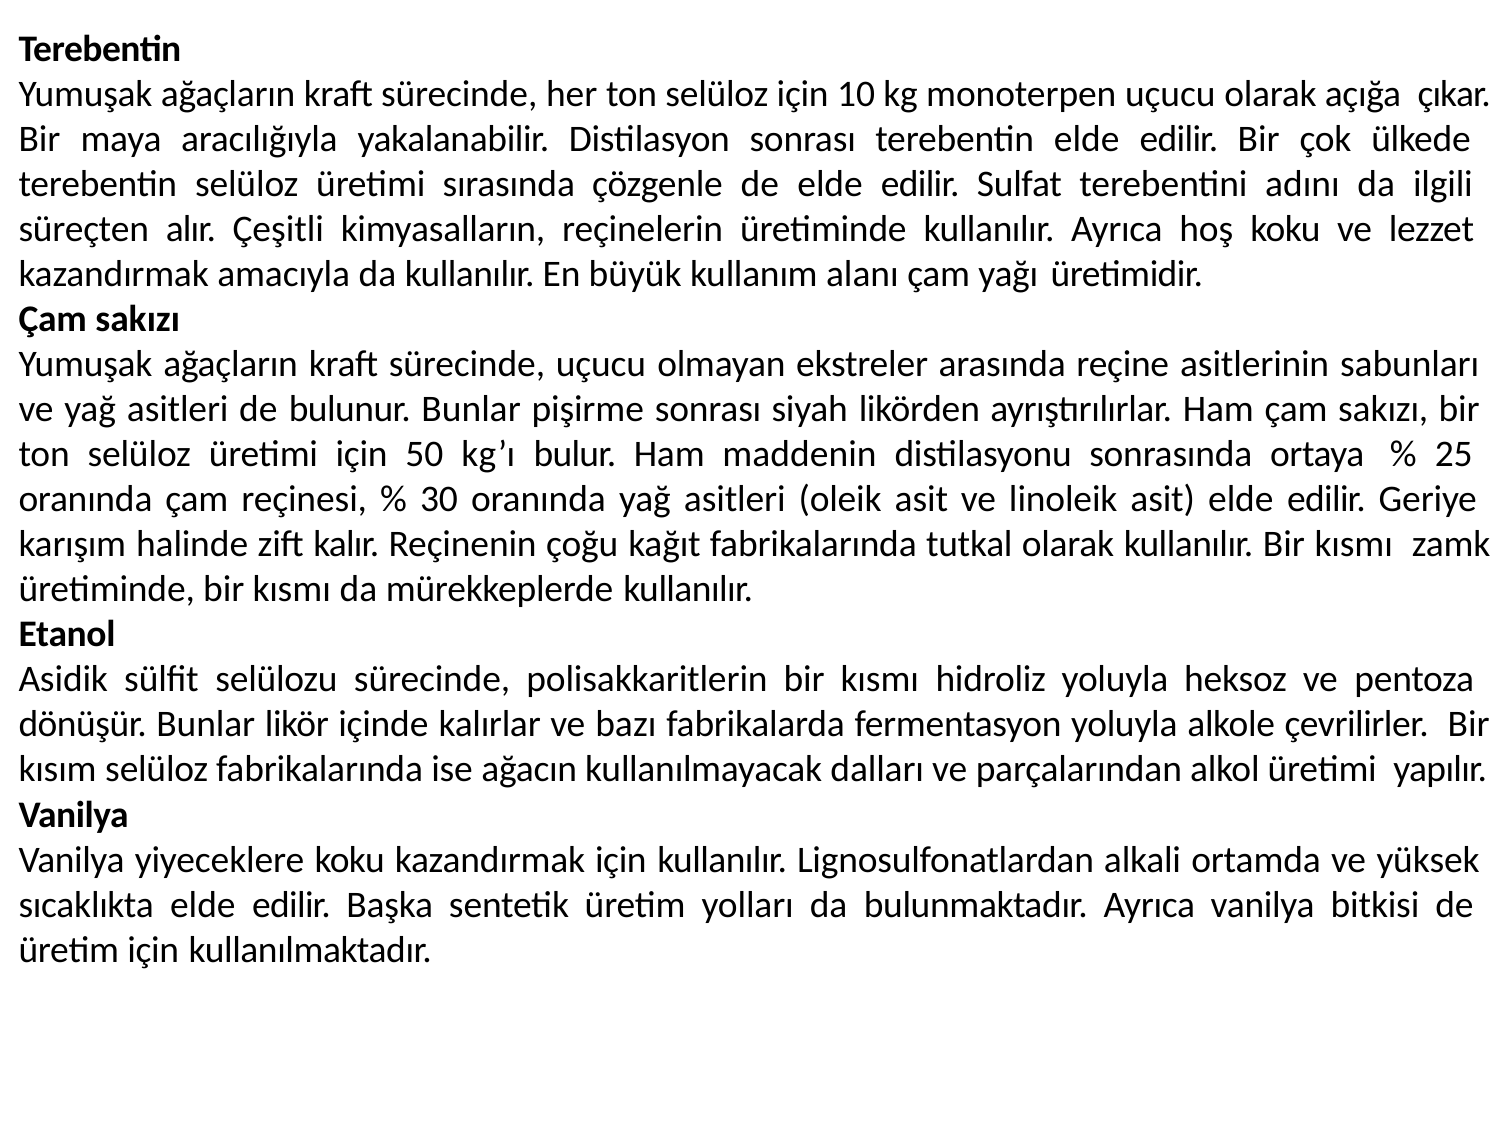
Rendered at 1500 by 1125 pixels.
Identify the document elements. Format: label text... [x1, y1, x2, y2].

text_box Terebentin Yumuşak ağaçların kraft sürecinde, her ton selüloz için 10 kg monoterpen uçucu olarak açığa çıkar. Bir maya aracılığıyla yakalanabilir. Distilasyon sonrası terebentin elde edilir. Bir çok ülkede terebentin selüloz üretimi sırasında çözgenle de elde edilir. Sulfat terebentini adını da ilgili süreçten alır. Çeşitli kimyasalların, reçinelerin üretiminde kullanılır. Ayrıca hoş koku ve lezzet kazandırmak amacıyla da kullanılır. En büyük kullanım alanı çam yağı üretimidir. Çam sakızı Yumuşak ağaçların kraft sürecinde, uçucu olmayan ekstreler arasında reçine asitlerinin sabunları ve yağ asitleri de bulunur. Bunlar pişirme sonrası siyah likörden ayrıştırılırlar. Ham çam sakızı, bir ton selüloz üretimi için 50 kg’ı bulur. Ham maddenin distilasyonu sonrasında ortaya % 25 oranında çam reçinesi, % 30 oranında yağ asitleri (oleik asit ve linoleik asit) elde edilir. Geriye karışım halinde zift kalır. Reçinenin çoğu kağıt fabrikalarında tutkal olarak kullanılır. Bir kısmı zamk üretiminde, bir kısmı da mürekkeplerde kullanılır. Etanol Asidik sülfit selülozu sürecinde, polisakkaritlerin bir kısmı hidroliz yoluyla heksoz ve pentoza dönüşür. Bunlar likör içinde kalırlar ve bazı fabrikalarda fermentasyon yoluyla alkole çevrilirler. Bir kısım selüloz fabrikalarında ise ağacın kullanılmayacak dalları ve parçalarından alkol üretimi yapılır. Vanilya Vanilya yiyeceklere koku kazandırmak için kullanılır. Lignosulfonatlardan alkali ortamda ve yüksek sıcaklıkta elde edilir. Başka sentetik üretim yolları da bulunmaktadır. Ayrıca vanilya bitkisi de üretim için kullanılmaktadır. [16, 22, 1491, 970]
